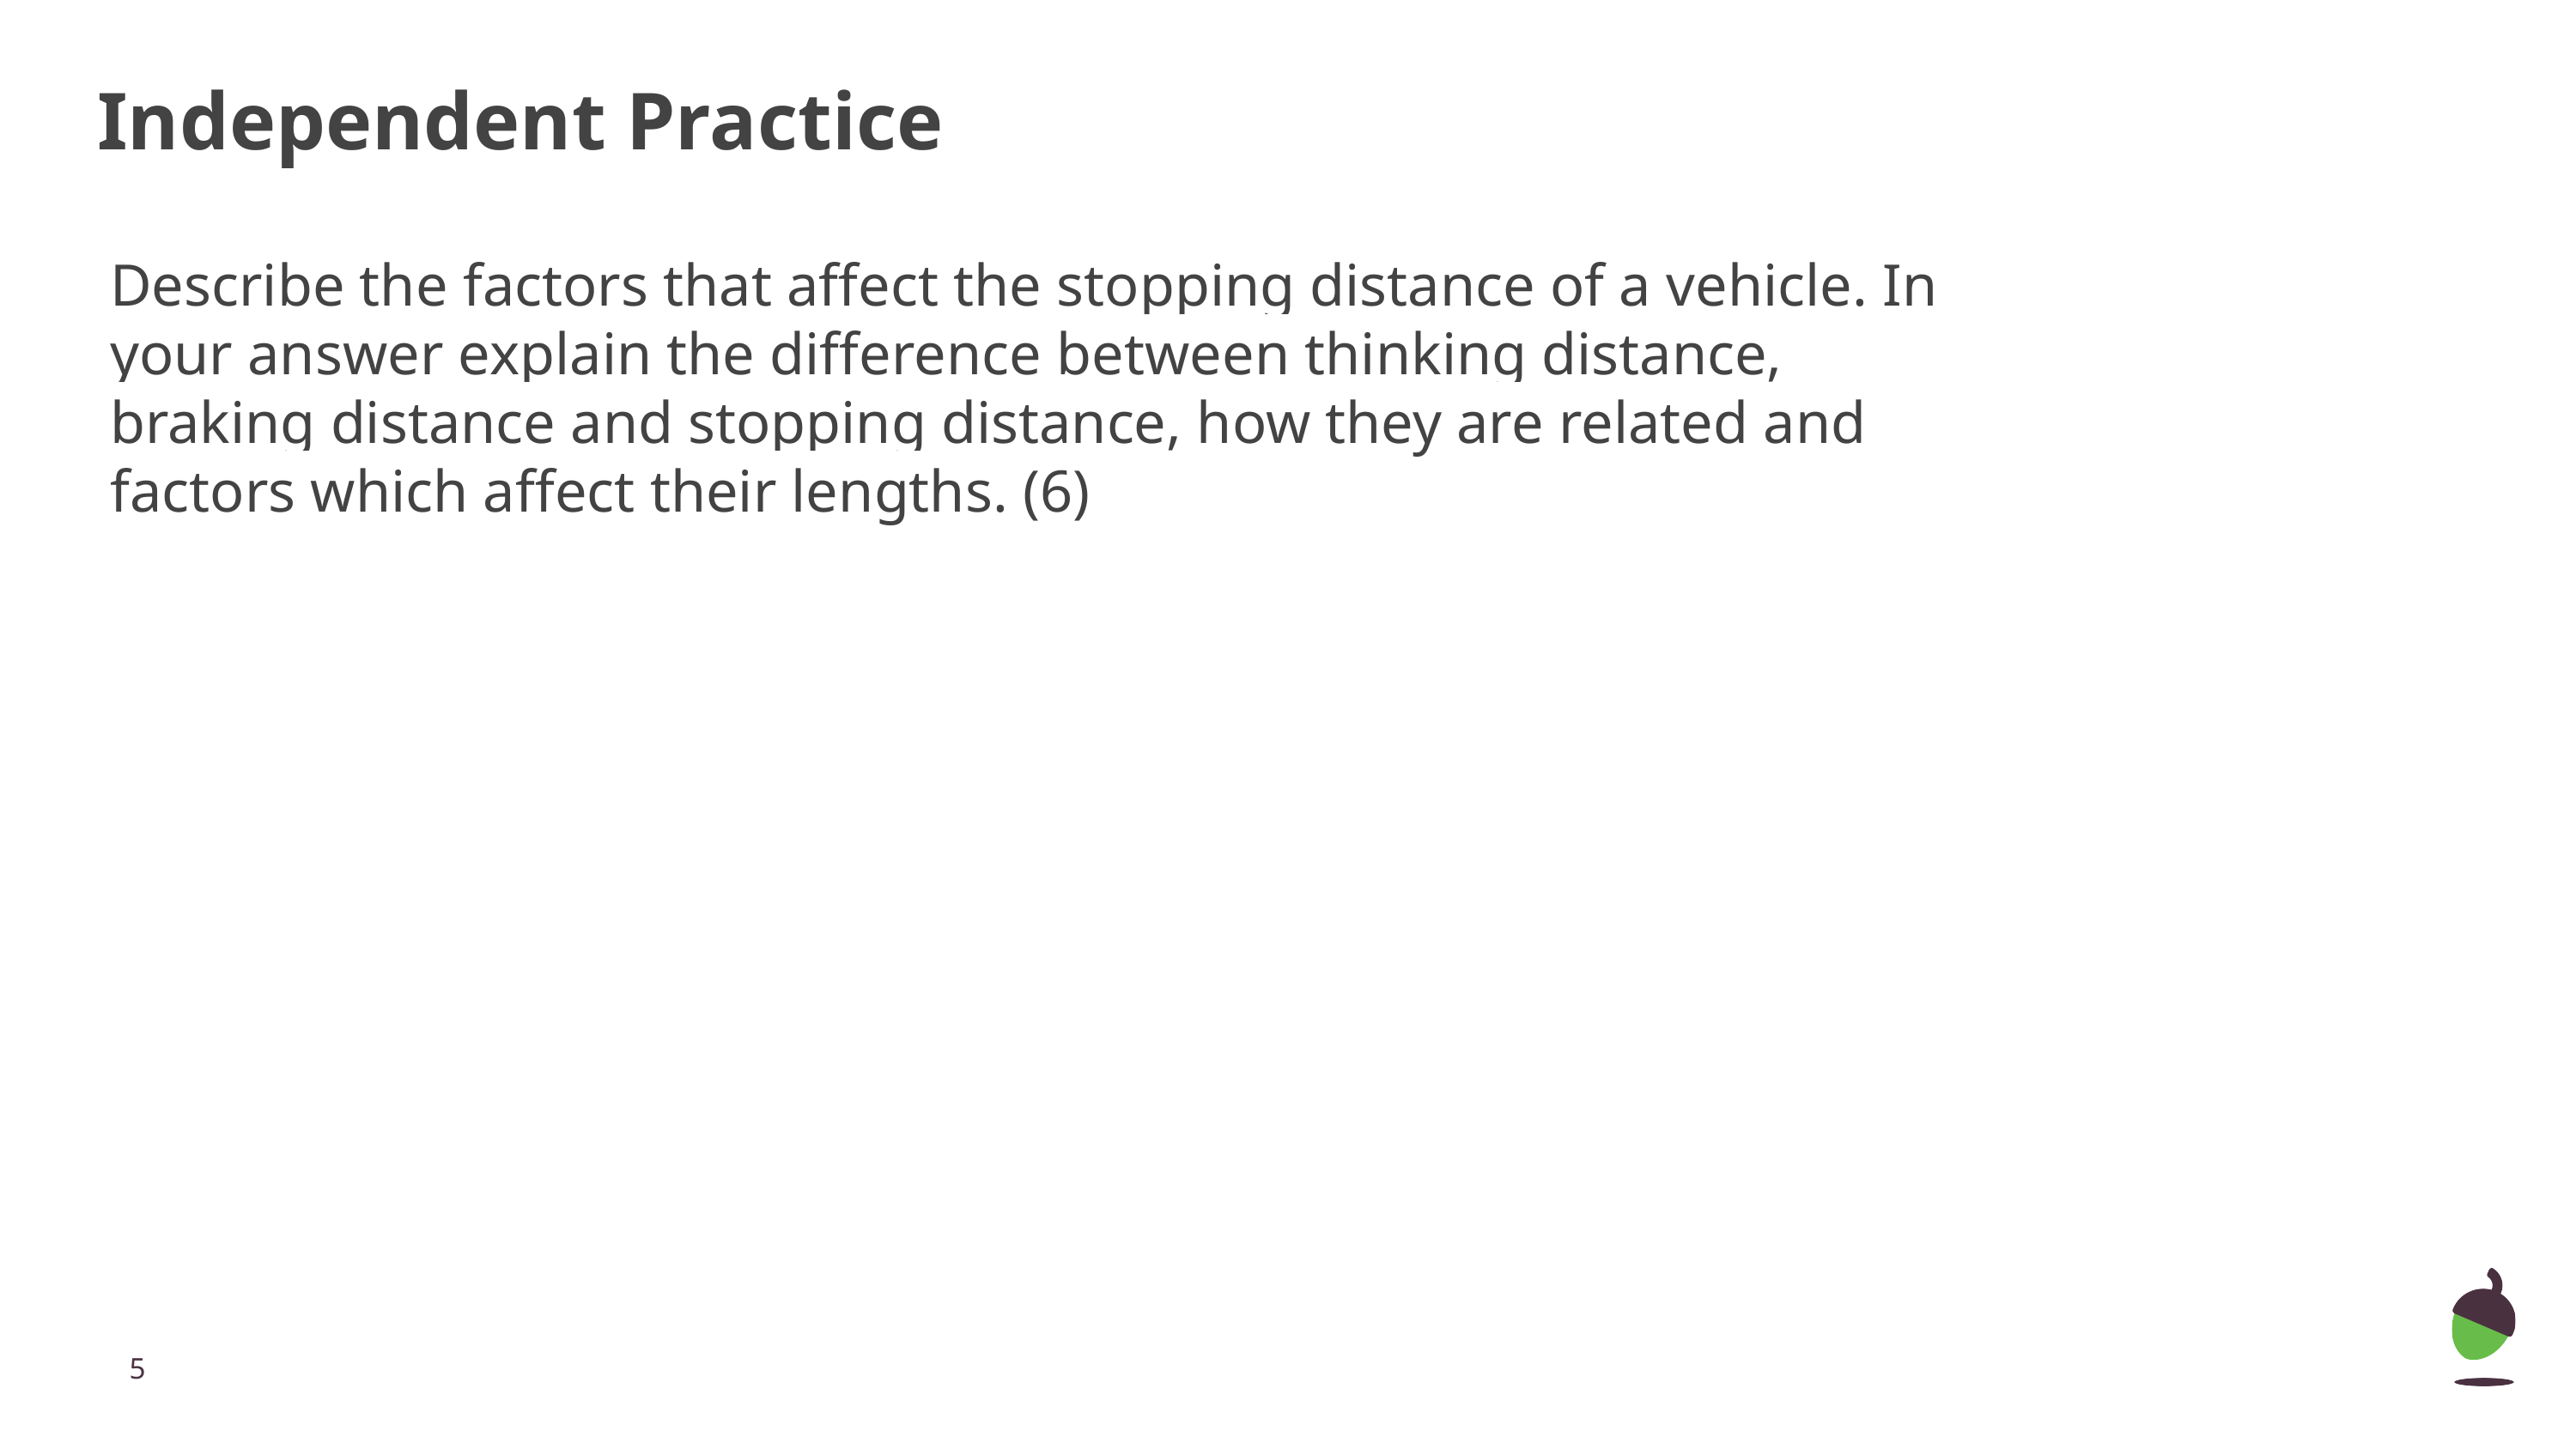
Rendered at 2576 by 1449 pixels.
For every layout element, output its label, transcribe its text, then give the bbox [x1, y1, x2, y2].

text_box Describe the factors that affect the stopping distance of a vehicle. In your answer explain the difference between thinking distance, braking distance and stopping distance, how they are related and factors which affect their lengths. (6) [97, 236, 2016, 659]
title Independent Practice [97, 57, 1727, 161]
picture [2451, 1268, 2516, 1386]
slide_number ‹#› [129, 1349, 332, 1401]
